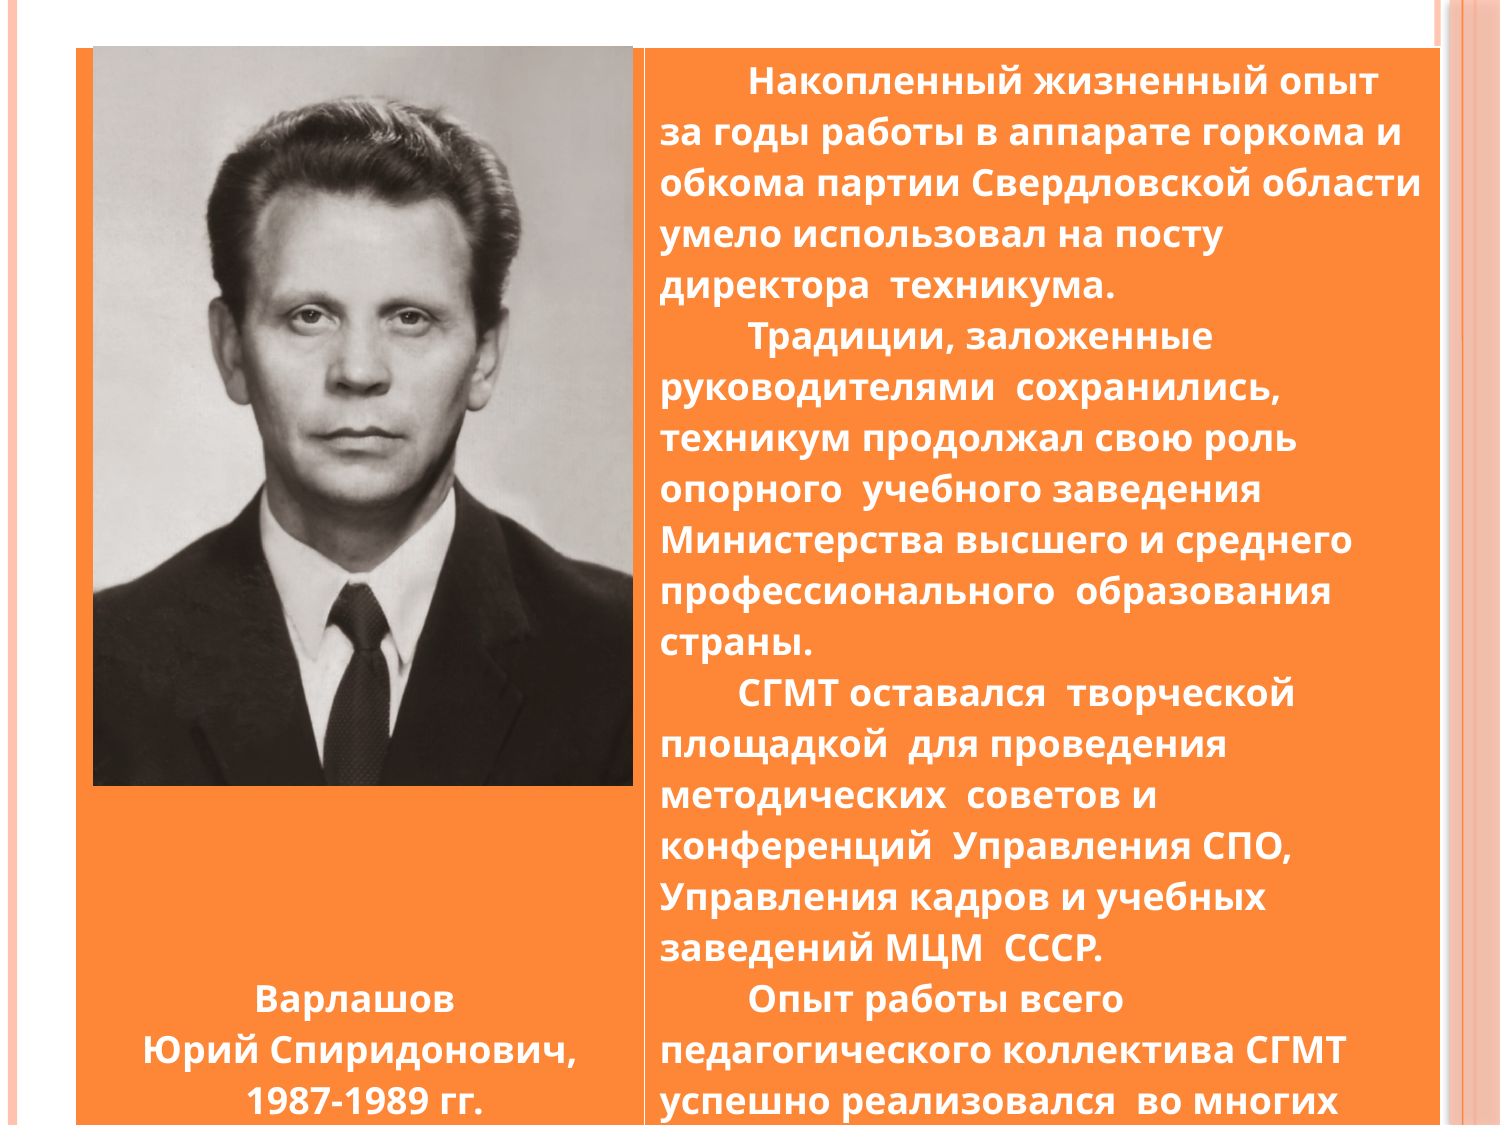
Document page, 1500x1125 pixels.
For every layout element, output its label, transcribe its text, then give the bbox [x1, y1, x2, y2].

table_header Варлашов Юрий Спиридонович, 1987-1989 гг. [76, 48, 644, 1125]
table_header Накопленный жизненный опыт за годы работы в аппарате горкома и обкома партии Свердловской области умело использовал на посту директора техникума. Традиции, заложенные руководителями сохранились, техникум продолжал свою роль опорного учебного заведения Министерства высшего и среднего профессионального образования страны. СГМТ оставался творческой площадкой для проведения методических советов и конференций Управления СПО, Управления кадров и учебных заведений МЦМ СССР. Опыт работы всего педагогического коллектива СГМТ успешно реализовался во многих учебных заведений города и области. [645, 48, 1440, 1125]
picture [93, 46, 634, 786]
